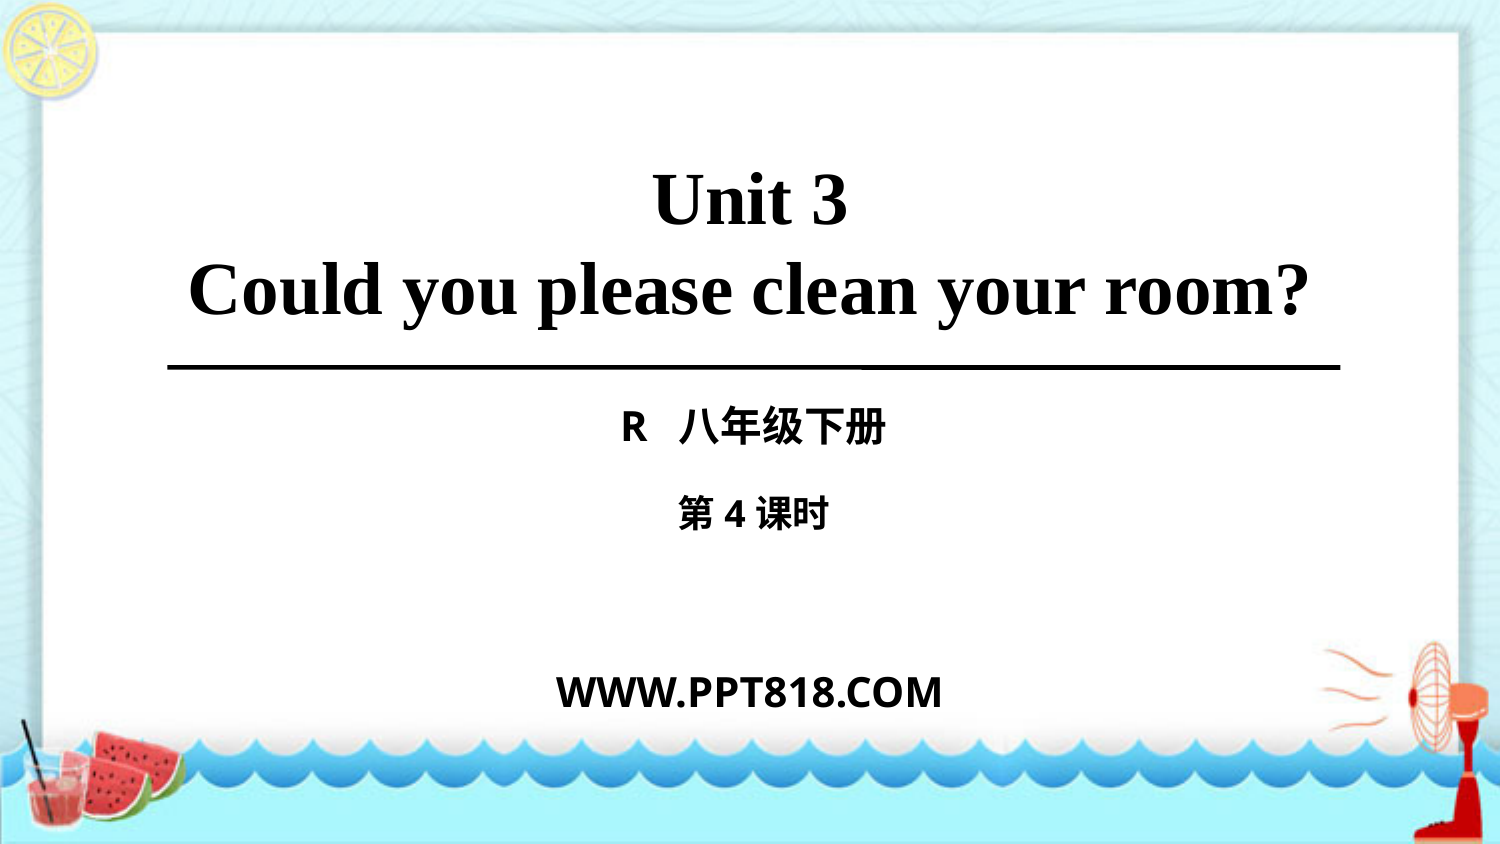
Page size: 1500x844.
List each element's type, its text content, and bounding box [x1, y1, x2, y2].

text_box R 八年级下册 [547, 391, 961, 457]
text_box Unit 3 Could you please clean your room? [0, 142, 1500, 338]
text_box 第4课时 [663, 483, 845, 543]
picture [0, 723, 1500, 844]
picture [0, 338, 1500, 653]
picture [0, 0, 1500, 142]
text_box WWW.PPT818.COM [0, 653, 1500, 723]
